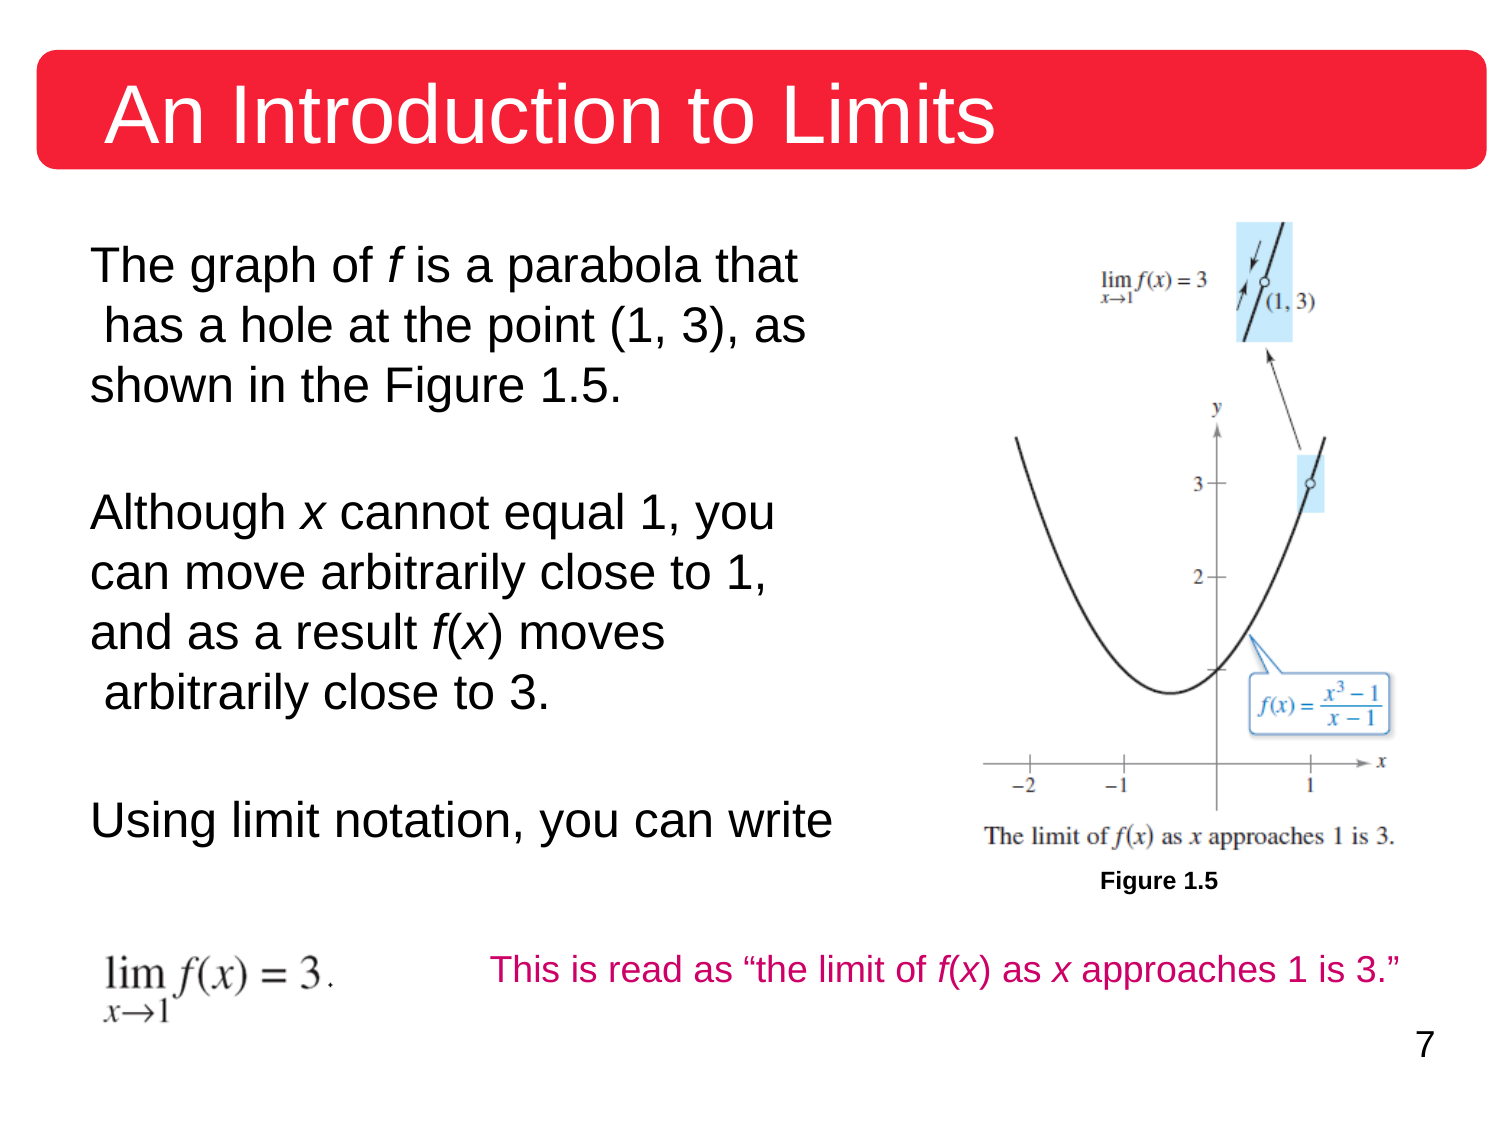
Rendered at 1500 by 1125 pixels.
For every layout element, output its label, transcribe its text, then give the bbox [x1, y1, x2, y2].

text_box Figure 1.5 [1059, 862, 1260, 902]
picture [949, 202, 1413, 854]
text_box An Introduction to Limits [89, 52, 1440, 165]
picture [99, 937, 338, 1026]
text_box This is read as “the limit of f(x) as x approaches 1 is 3.” [474, 937, 1451, 998]
list The graph of f is a parabola that has a hole at the point (1, 3), as shown in the Figure 1.5. Although x cannot equal 1, you can move arbitrarily close to 1, and as a result f(x) moves arbitrarily close to 3. Using limit notation, you can write [74, 224, 1425, 1087]
